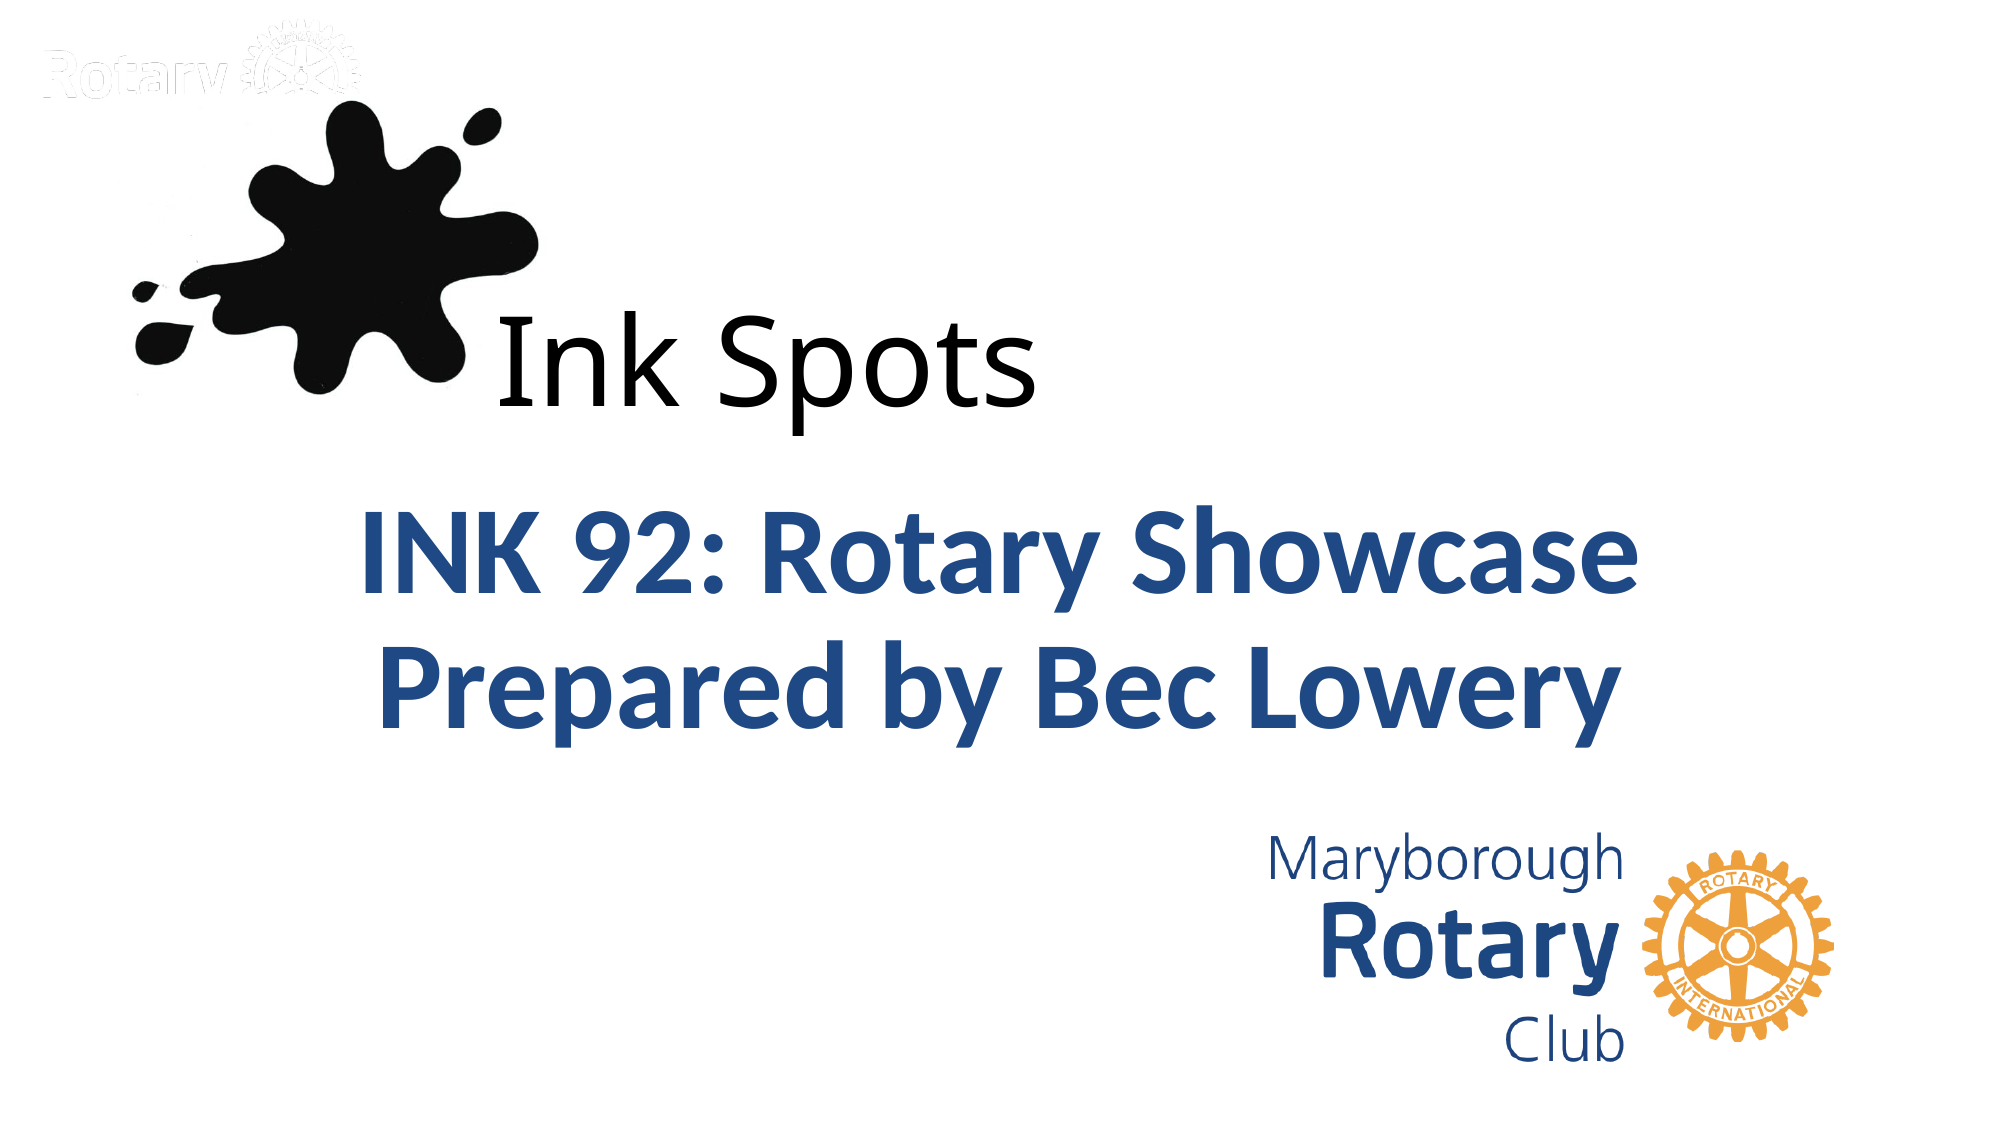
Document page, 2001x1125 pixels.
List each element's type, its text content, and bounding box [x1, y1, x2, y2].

picture [1225, 820, 1906, 1090]
text_box Ink Spots [480, 273, 1160, 439]
title INK 92: Rotary Showcase Prepared by Bec Lowery [0, 440, 2000, 764]
picture [43, 18, 547, 418]
